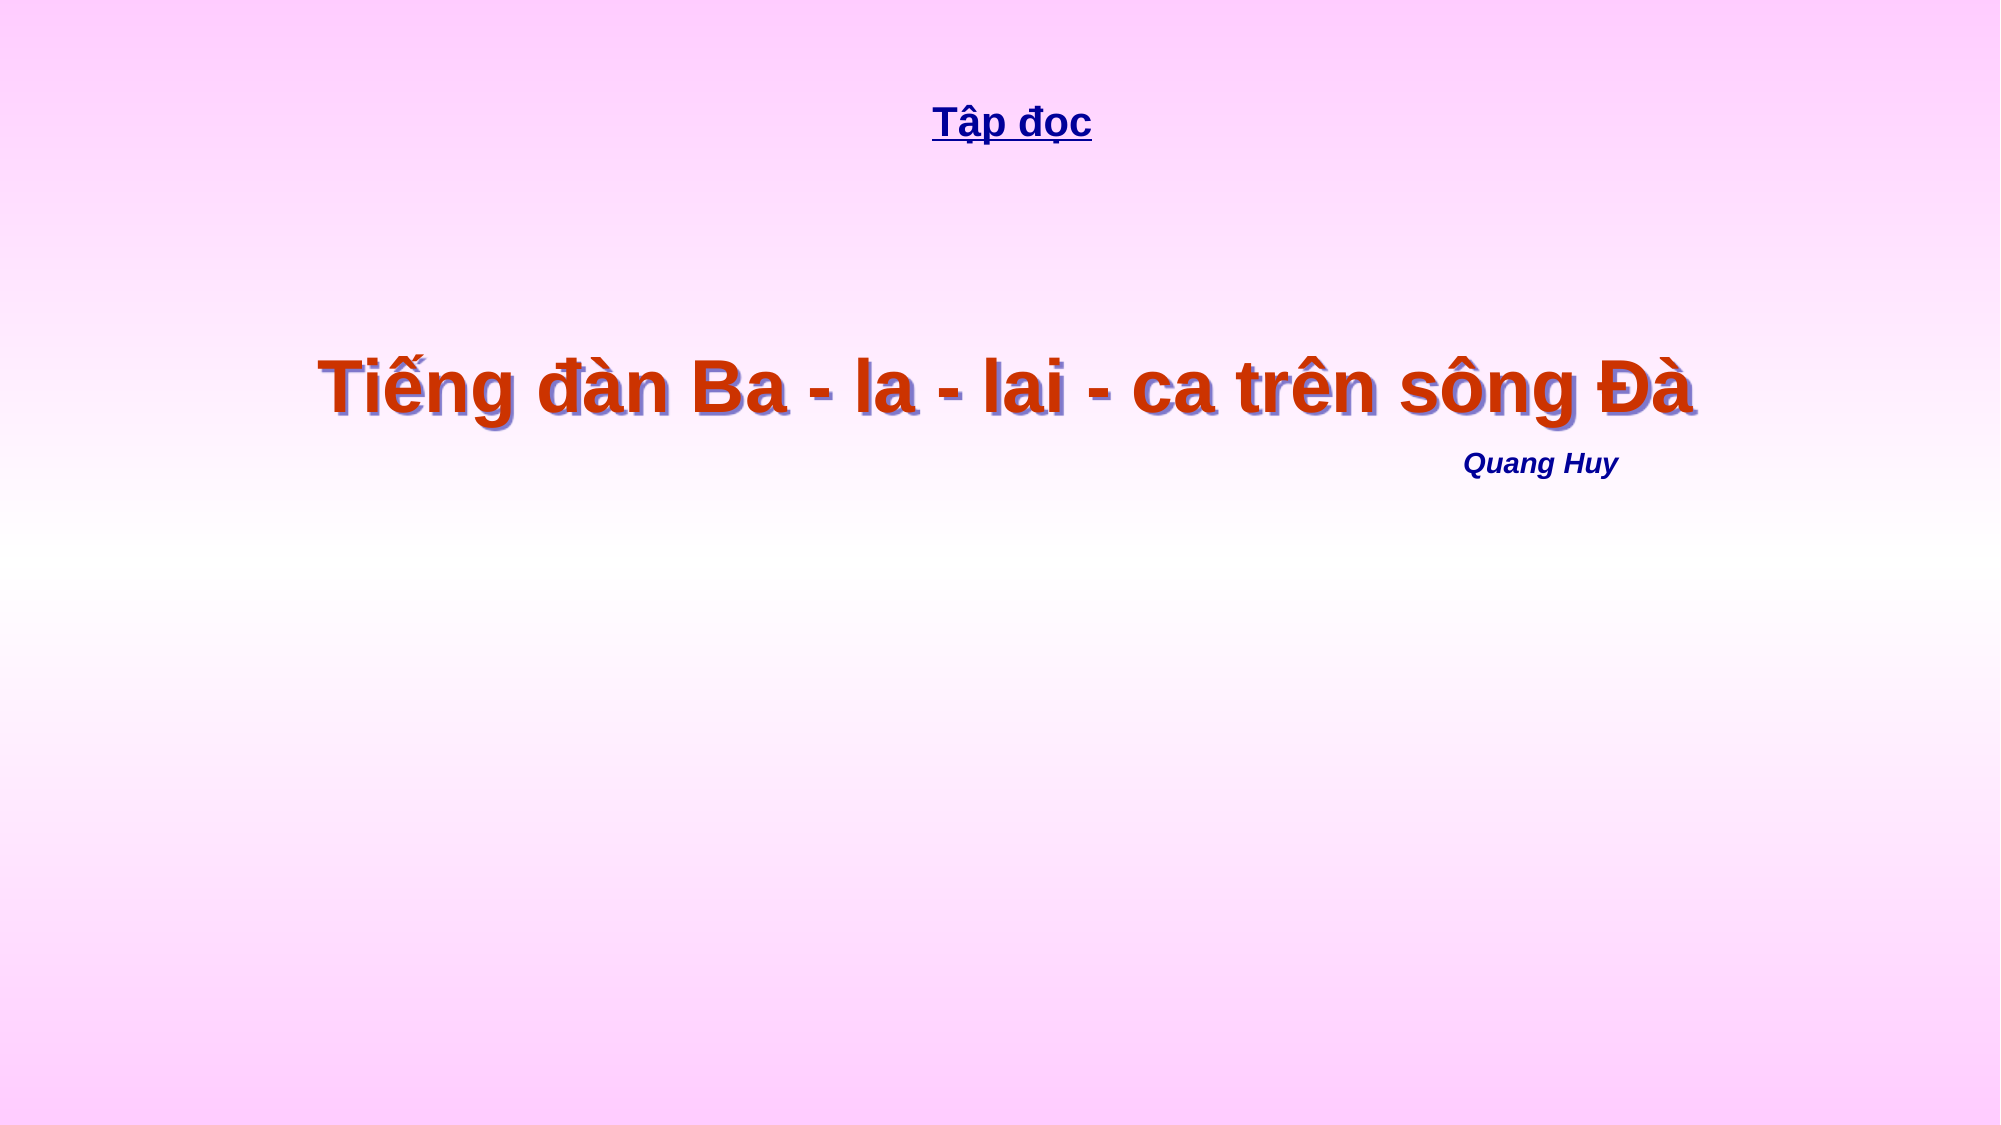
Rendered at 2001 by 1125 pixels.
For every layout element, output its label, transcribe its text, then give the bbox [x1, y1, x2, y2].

text_box Tiếng đàn Ba - la - lai - ca trên sông Đà [287, 299, 1725, 525]
text_box Tập đọc [437, 87, 1588, 153]
text_box Quang Huy [1448, 437, 1713, 488]
